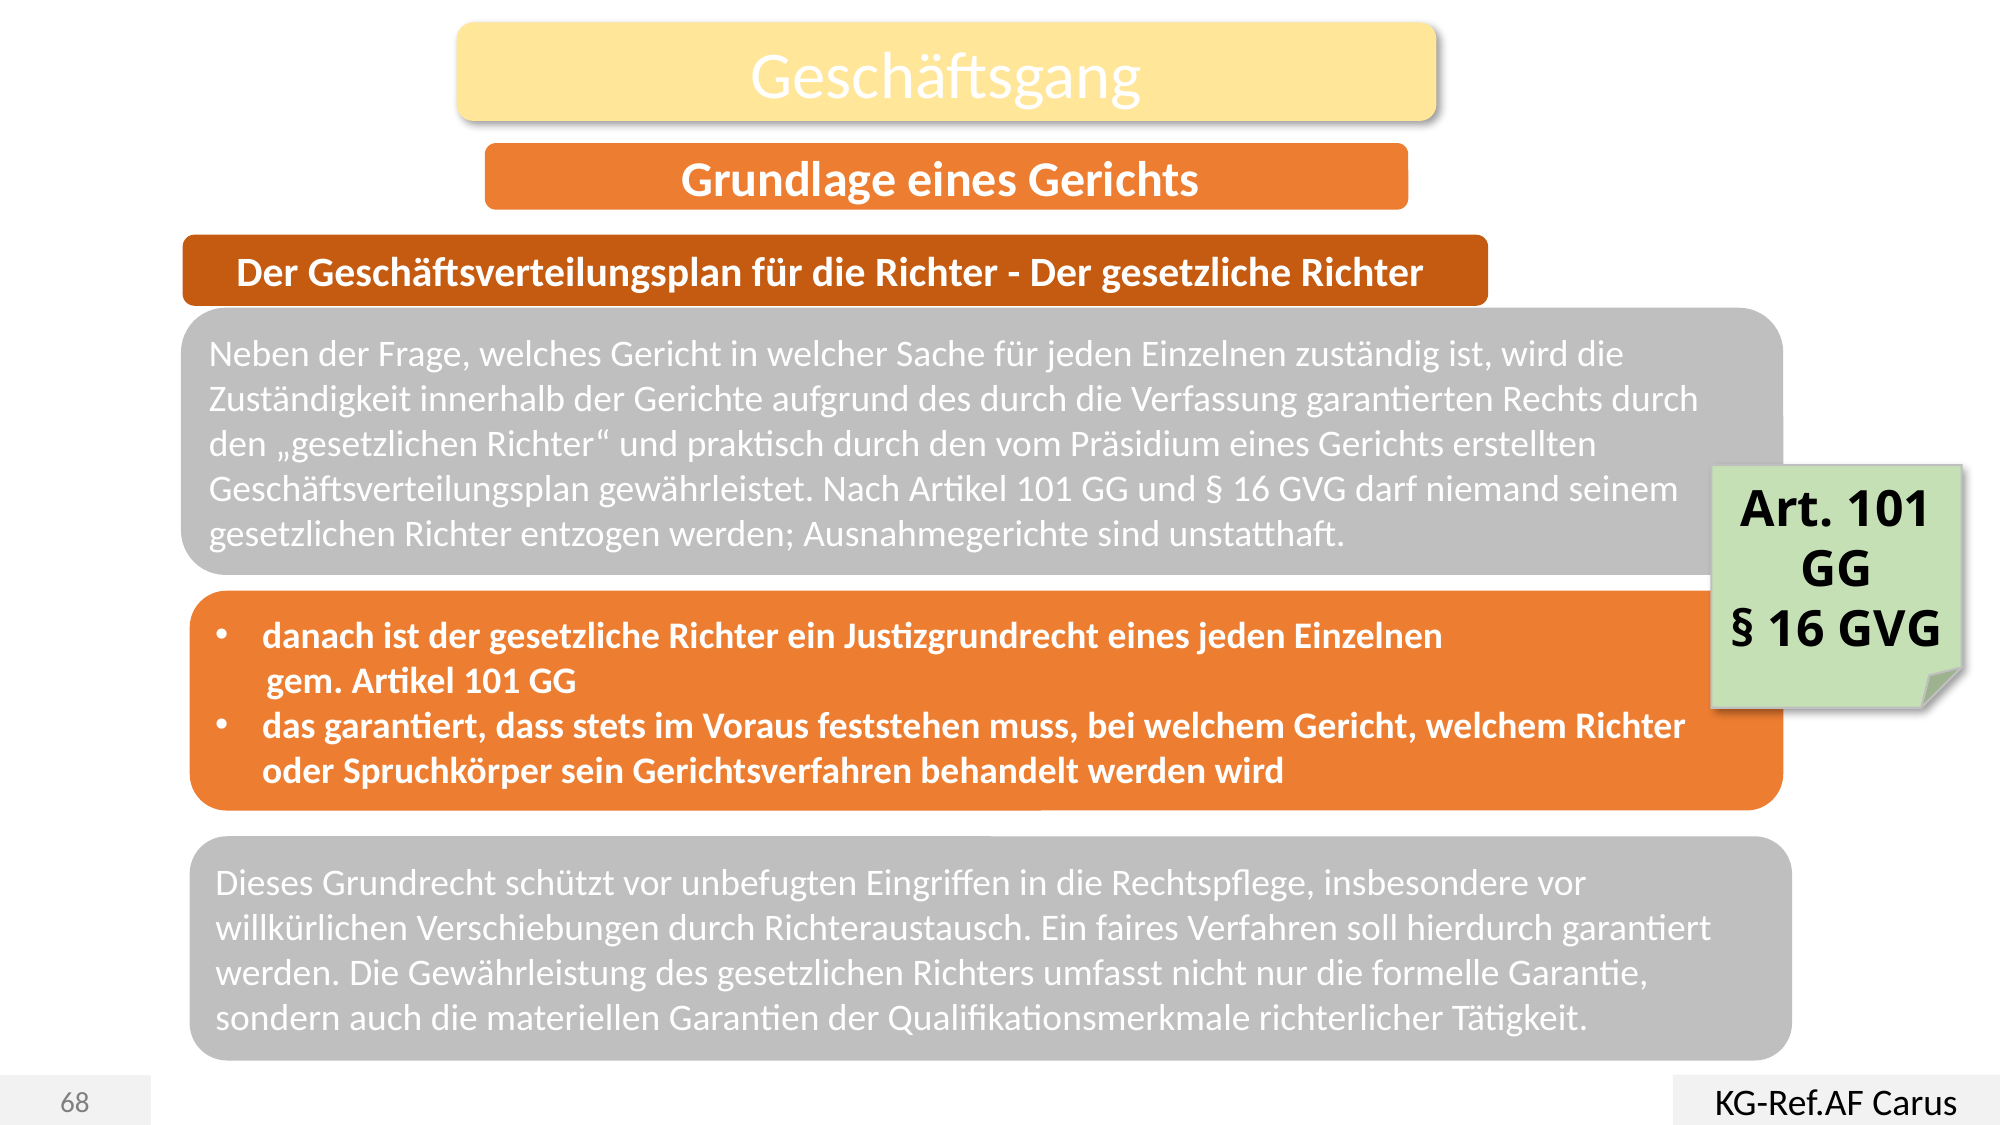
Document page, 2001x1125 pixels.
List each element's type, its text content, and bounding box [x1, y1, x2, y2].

text_box Grundlage eines Gerichts [483, 141, 1410, 211]
text_box Dieses Grundrecht schützt vor unbefugten Eingriffen in die Rechtspflege, insbesondere vor willkürlichen Verschiebungen durch Richteraustausch. Ein faires Verfahren soll hierdurch garantiert werden. Die Gewährleistung des gesetzlichen Richters umfasst nicht nur die formelle Garantie, sondern auch die materiellen Garantien der Qualifikationsmerkmale richterlicher Tätigkeit. [188, 835, 1794, 1062]
text_box Der Geschäftsverteilungsplan für die Richter - Der gesetzliche Richter [181, 233, 1490, 307]
text_box danach ist der gesetzliche Richter ein Justizgrundrecht eines jeden Einzelnen gem. Artikel 101 GG das garantiert, dass stets im Voraus feststehen muss, bei welchem Gericht, welchem Richter oder Spruchkörper sein Gerichtsverfahren behandelt werden wird [188, 589, 1785, 812]
text_box KG-Ref.AF Carus [1672, 1074, 2000, 1125]
text_box Art. 101 GG § 16 GVG [1710, 464, 1966, 709]
text_box Neben der Frage, welches Gericht in welcher Sache für jeden Einzelnen zuständig ist, wird die Zuständigkeit innerhalb der Gerichte aufgrund des durch die Verfassung garantierten Rechts durch den „gesetzlichen Richter“ und praktisch durch den vom Präsidium eines Gerichts erstellten Geschäftsverteilungsplan gewährleistet. Nach Artikel 101 GG und § 16 GVG darf niemand seinem gesetzlichen Richter entzogen werden; Ausnahmegerichte sind unstatthaft. [179, 306, 1785, 576]
text_box 68 [0, 1075, 151, 1125]
text_box Geschäftsgang [455, 21, 1438, 122]
